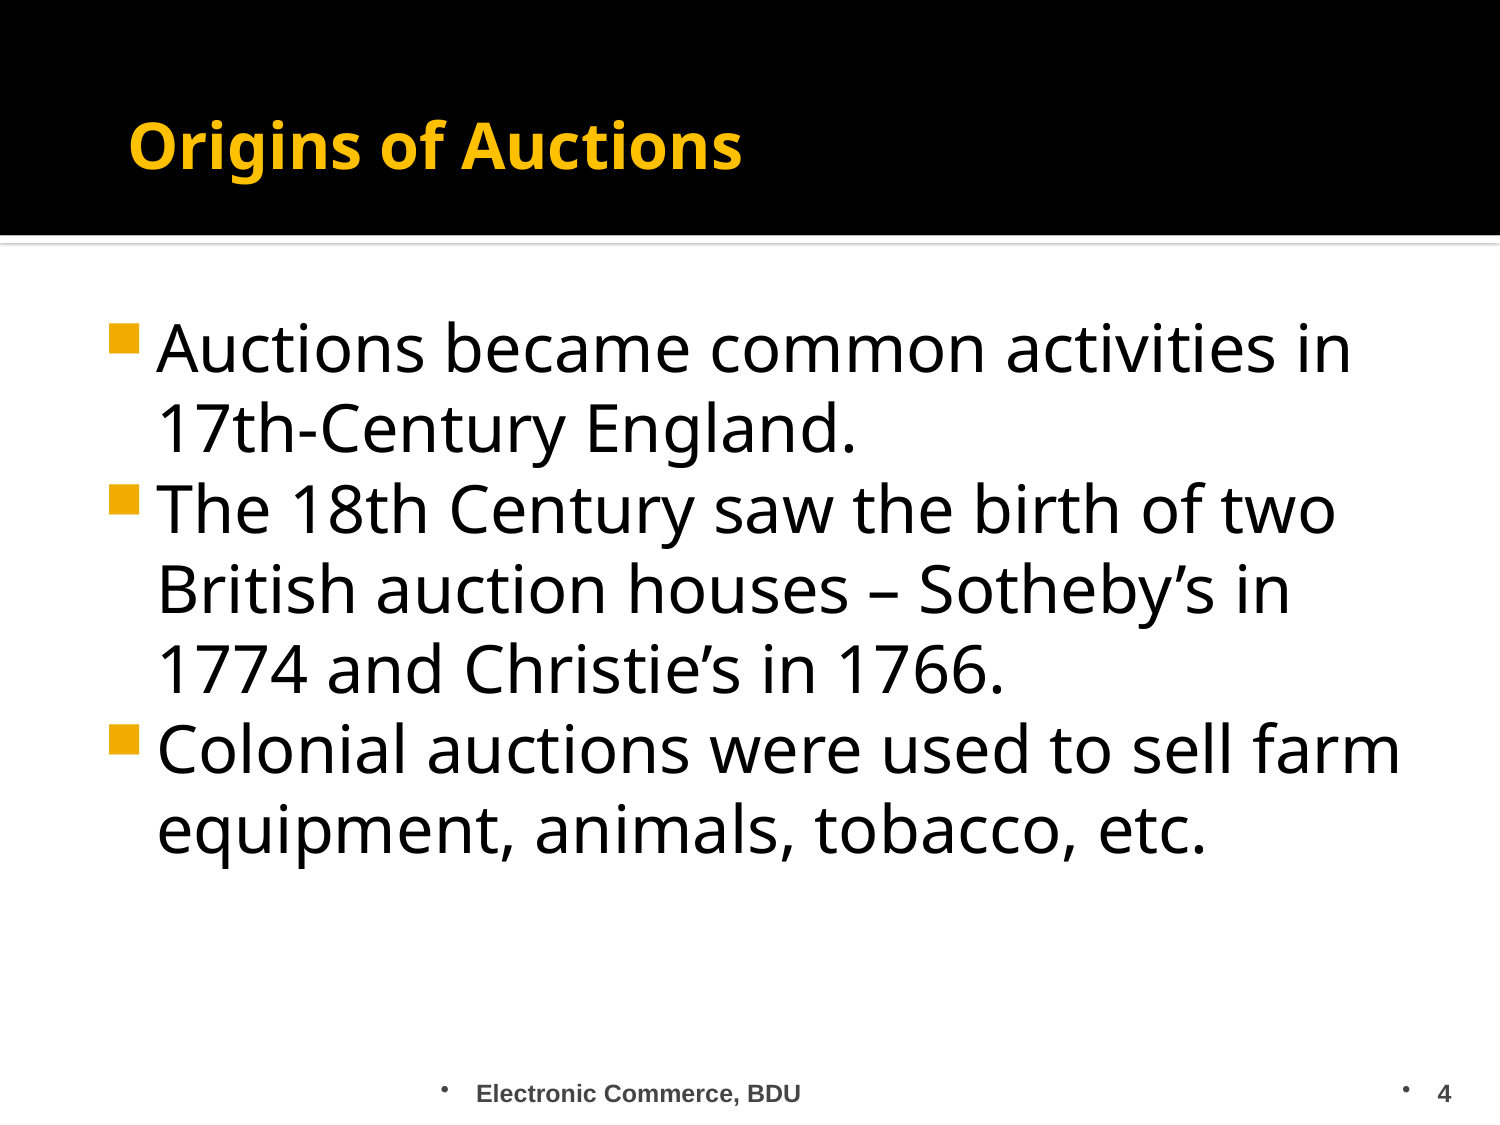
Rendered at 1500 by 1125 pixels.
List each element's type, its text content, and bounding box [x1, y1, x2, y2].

list Auctions became common activities in 17th-Century England. The 18th Century saw the birth of two British auction houses – Sotheby’s in 1774 and Christie’s in 1766. Colonial auctions were used to sell farm equipment, animals, tobacco, etc. [75, 291, 1425, 1050]
footer Electronic Commerce, BDU [433, 1062, 1337, 1108]
title Origins of Auctions [112, 50, 1388, 238]
slide_number 4 [1345, 1062, 1467, 1108]
